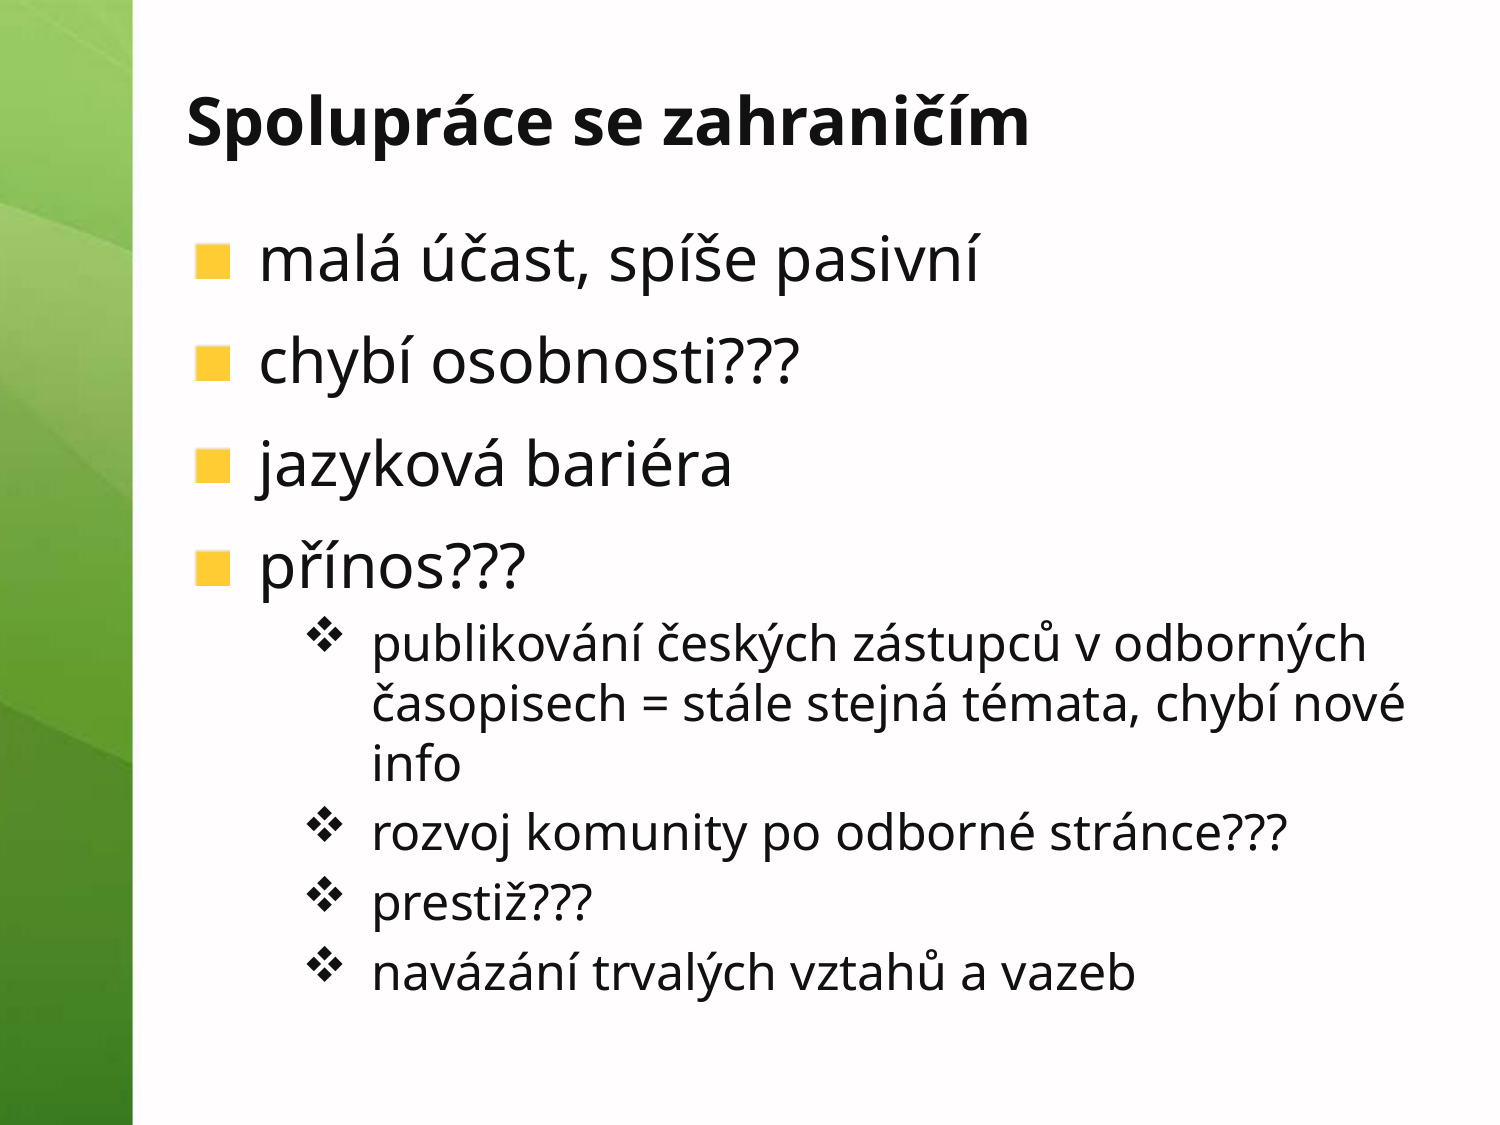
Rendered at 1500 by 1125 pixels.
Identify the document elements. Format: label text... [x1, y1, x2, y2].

list malá účast, spíše pasivní chybí osobnosti??? jazyková bariéra přínos??? publikování českých zástupců v odborných časopisech = stále stejná témata, chybí nové info rozvoj komunity po odborné stránce??? prestiž??? navázání trvalých vztahů a vazeb [171, 196, 1447, 1094]
picture [0, 0, 1500, 1125]
title Spolupráce se zahraničím [171, 77, 1447, 161]
